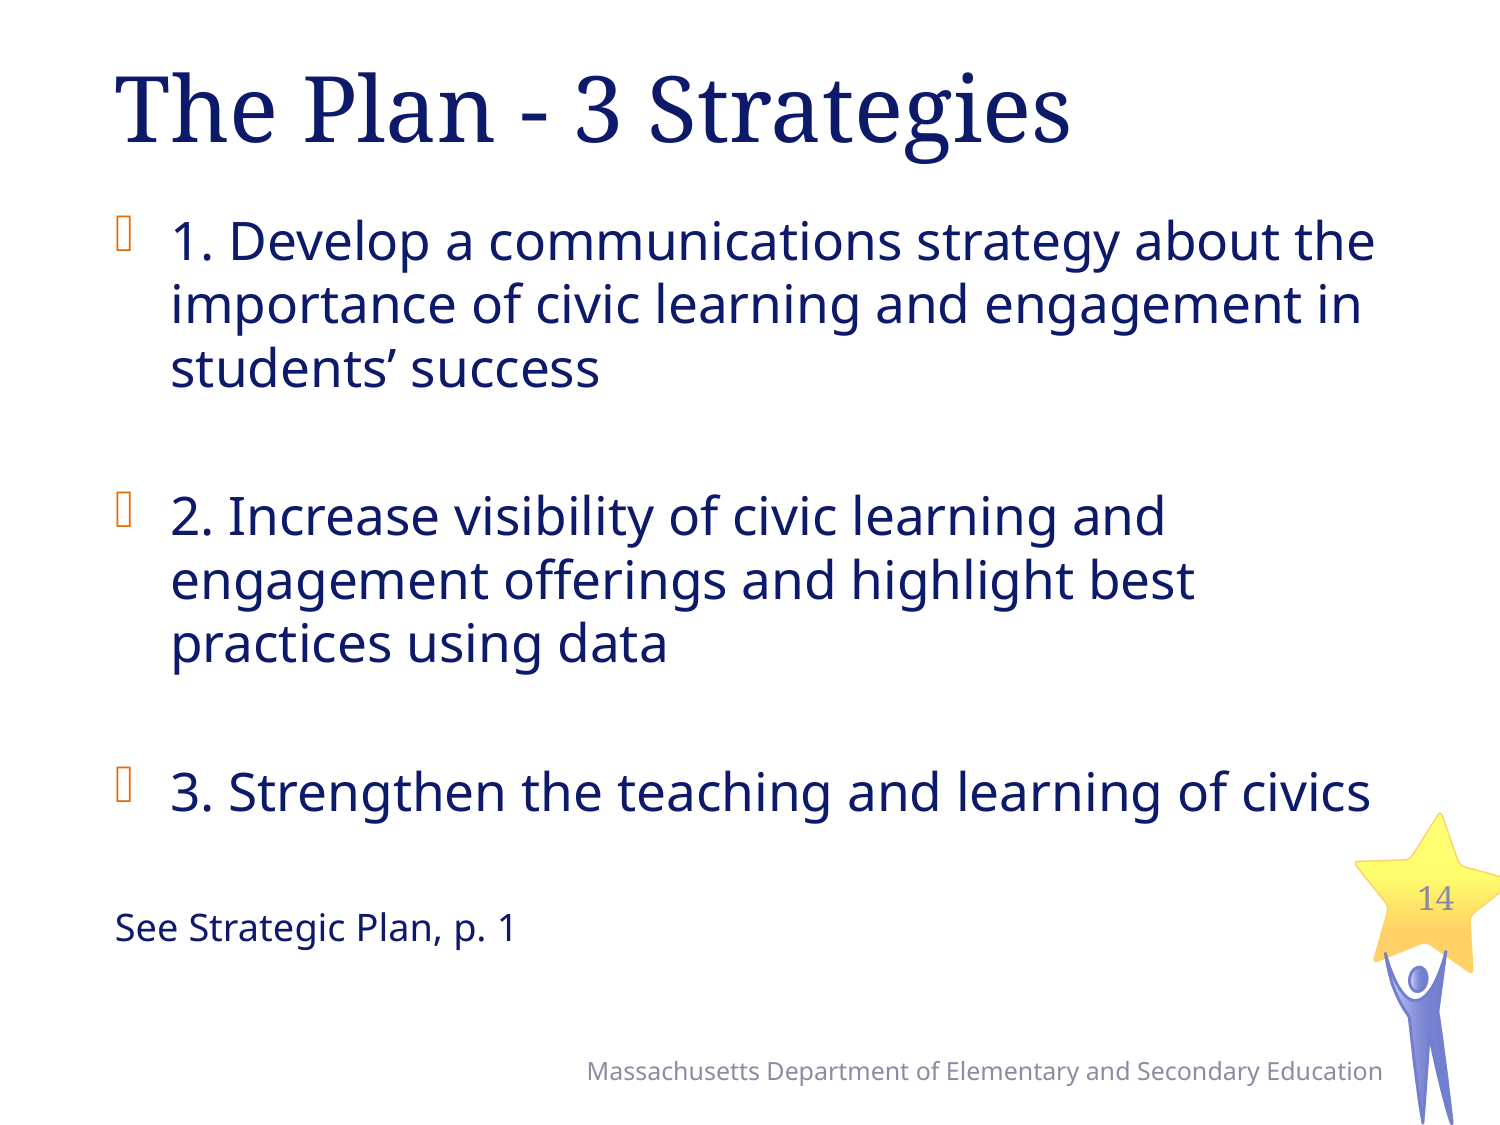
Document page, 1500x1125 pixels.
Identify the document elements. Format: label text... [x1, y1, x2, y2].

footer Massachusetts Department of Elementary and Secondary Education [512, 1042, 1400, 1103]
slide_number 14 [1392, 862, 1480, 938]
list 1. Develop a communications strategy about the importance of civic learning and engagement in students’ success 2. Increase visibility of civic learning and engagement offerings and highlight best practices using data 3. Strengthen the teaching and learning of civics See Strategic Plan, p. 1 [99, 200, 1400, 1005]
title The Plan - 3 Strategies [99, 24, 1400, 188]
